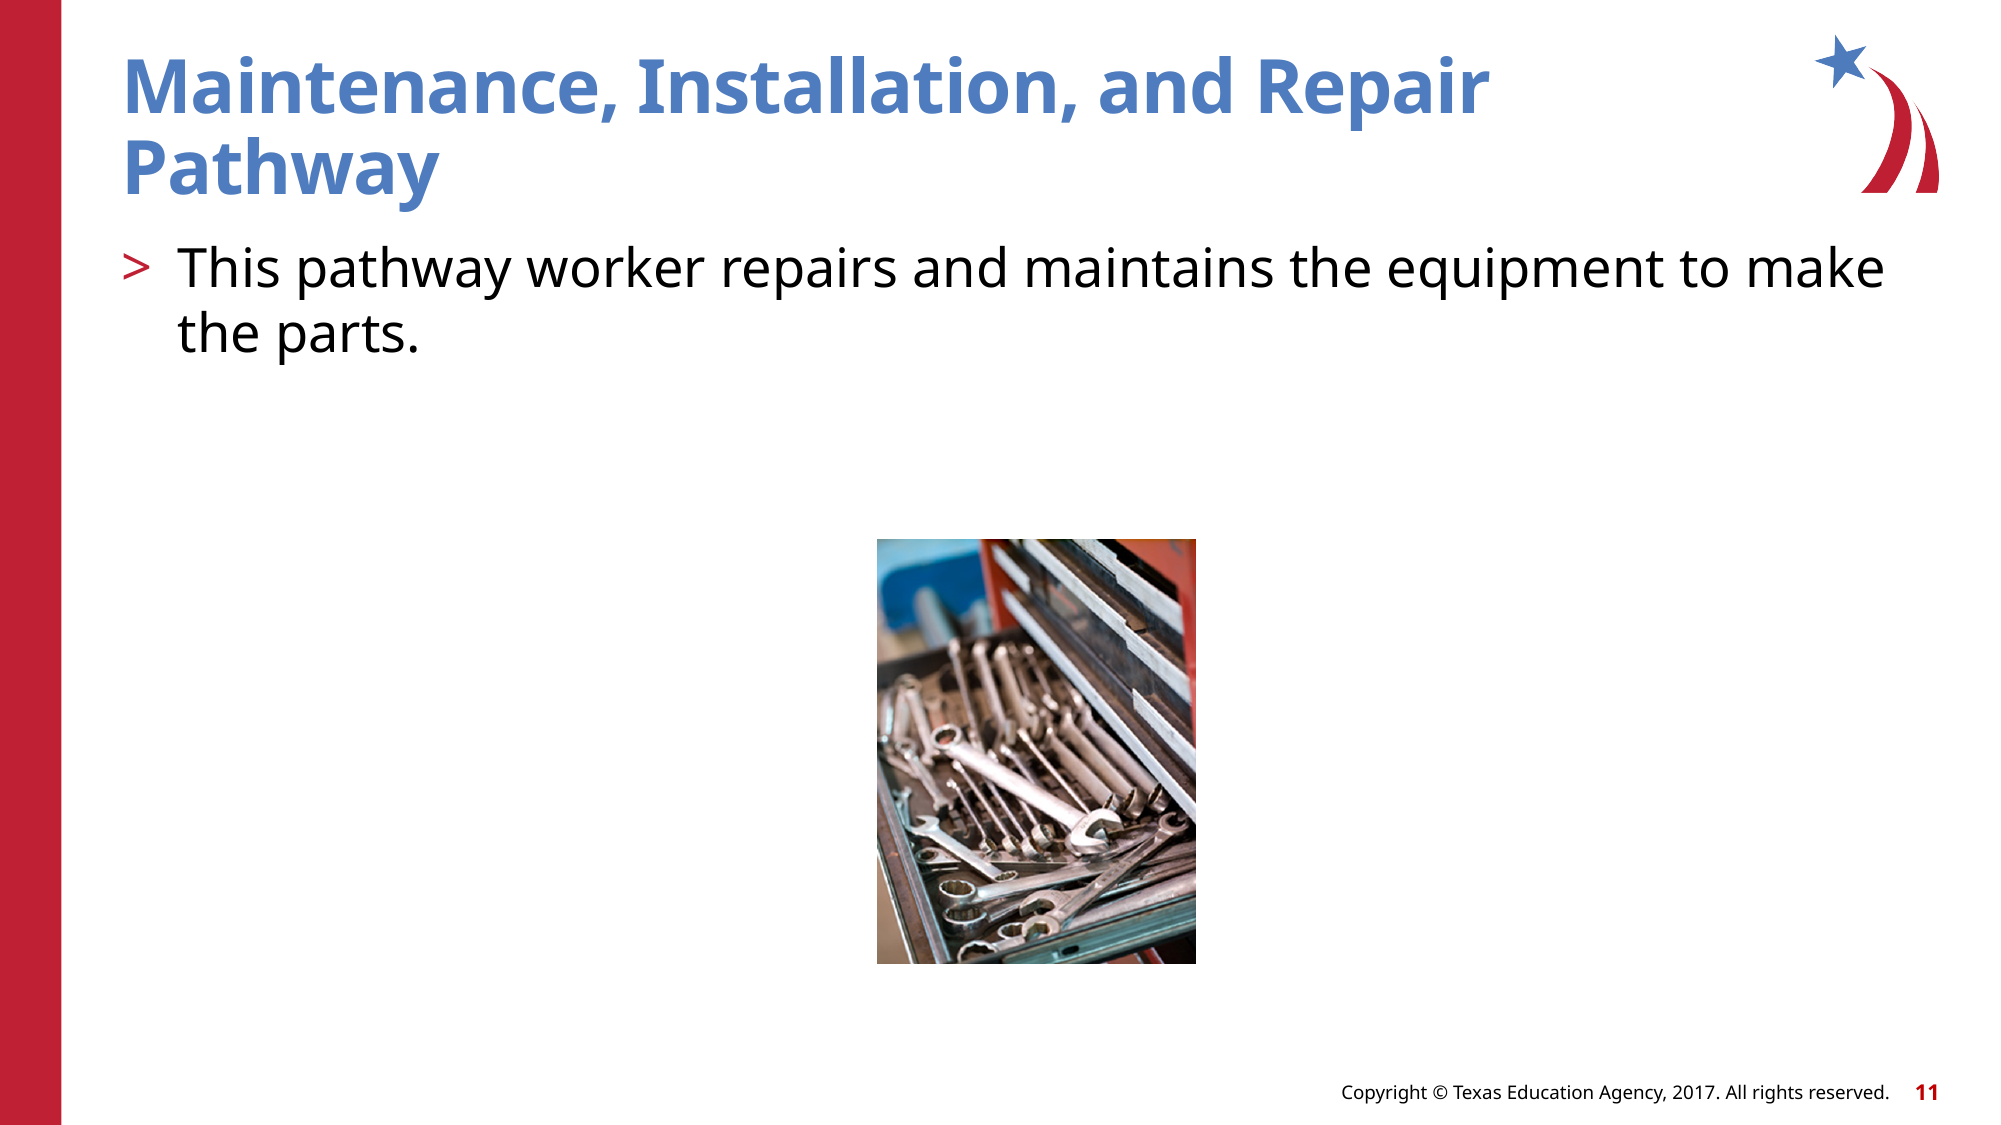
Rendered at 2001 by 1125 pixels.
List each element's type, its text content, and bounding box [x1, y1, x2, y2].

list This pathway worker repairs and maintains the equipment to make the parts. [121, 233, 1936, 1010]
picture [877, 539, 1196, 964]
picture [1814, 34, 1939, 193]
title Maintenance, Installation, and Repair Pathway [121, 66, 1772, 211]
